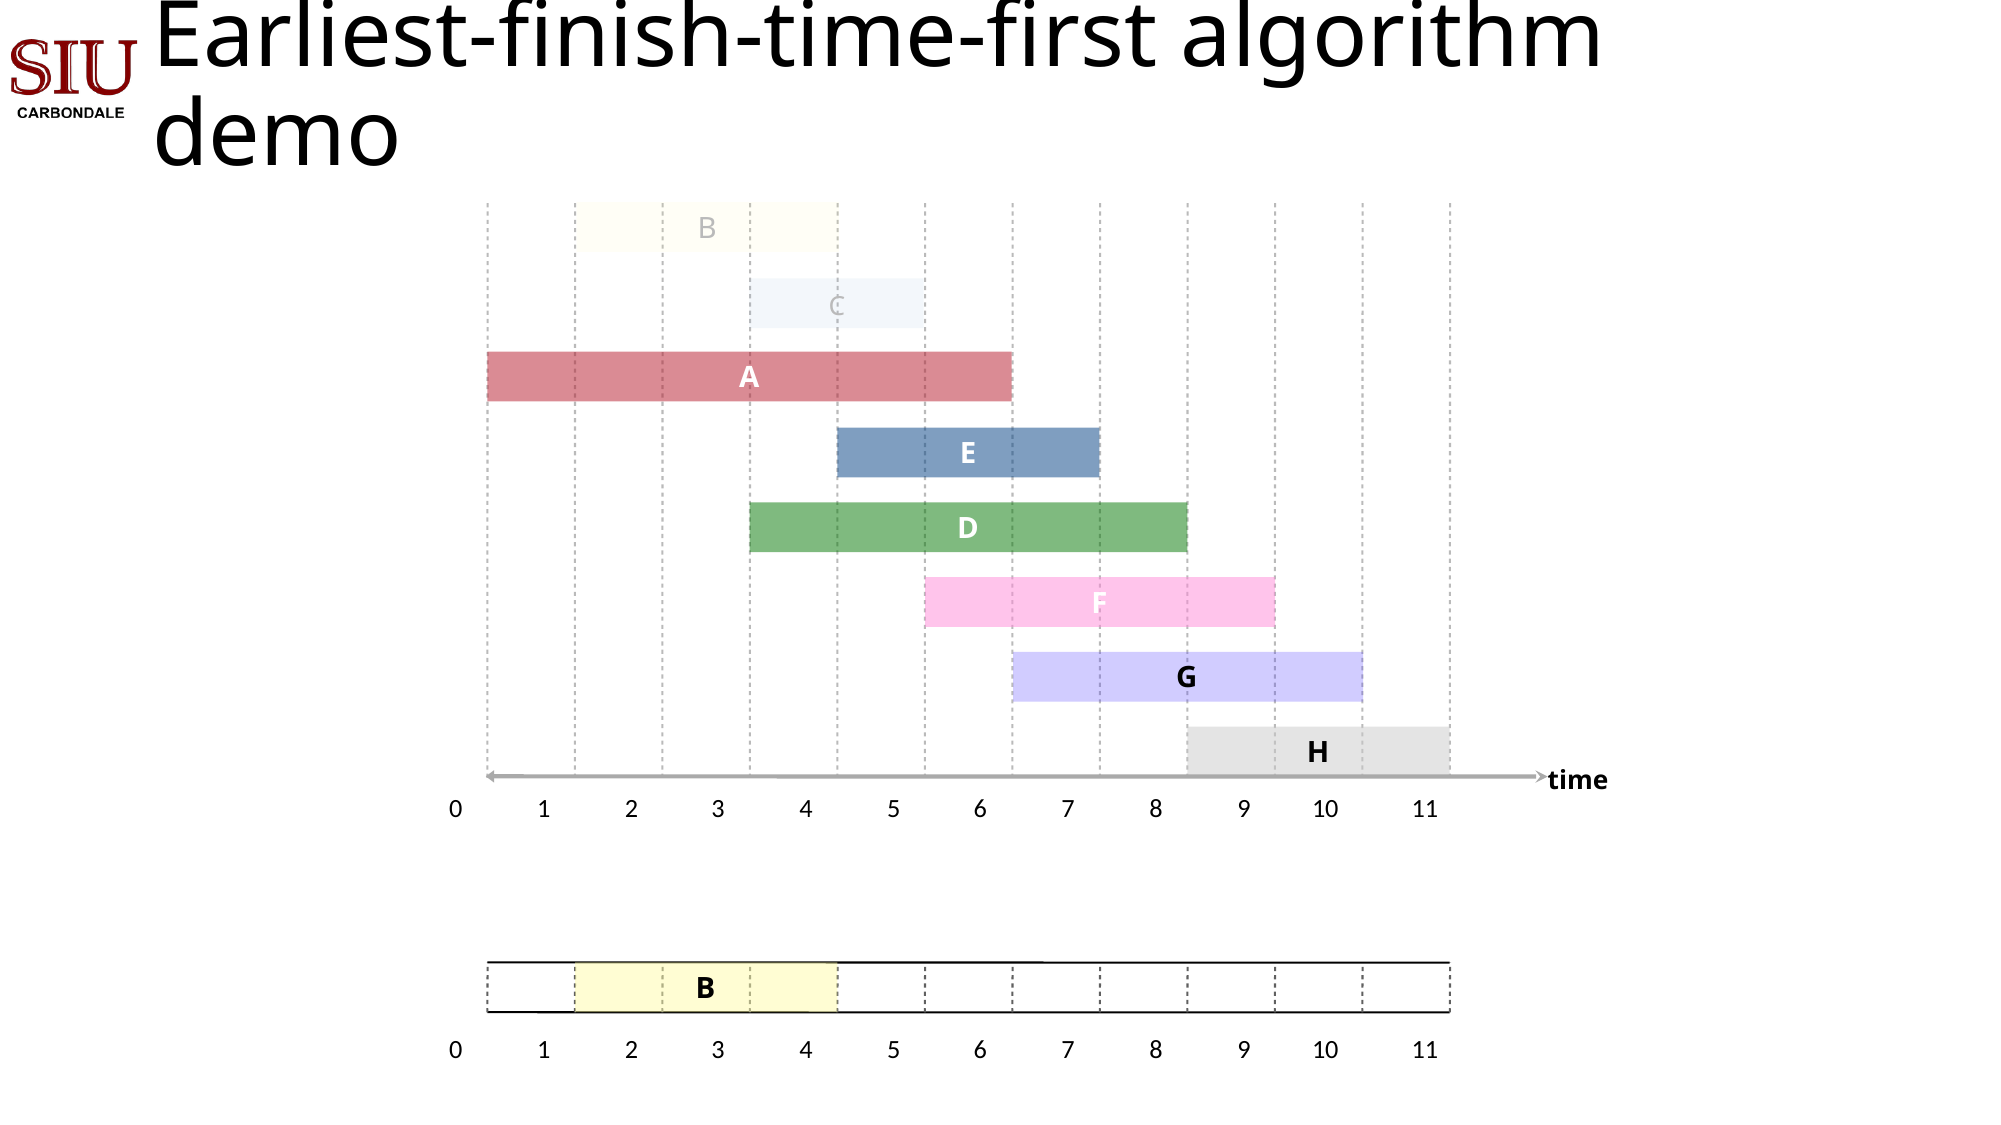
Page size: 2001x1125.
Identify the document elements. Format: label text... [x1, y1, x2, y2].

text_box 1 [537, 1032, 615, 1065]
text_box 10 [1312, 1032, 1390, 1065]
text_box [838, 962, 1451, 1013]
text_box [1535, 770, 1548, 783]
text_box 11 [1411, 1032, 1490, 1065]
text_box 8 [1149, 791, 1227, 823]
text_box 4 [799, 1032, 877, 1065]
text_box 0 [449, 1032, 527, 1065]
text_box 3 [711, 791, 790, 823]
text_box 8 [1149, 1032, 1227, 1065]
text_box 4 [799, 791, 877, 823]
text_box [925, 577, 1276, 627]
text_box 0 [449, 791, 527, 823]
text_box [487, 962, 575, 1013]
text_box 5 [887, 791, 965, 823]
title Earliest-finish-time-first algorithm demo [137, 18, 1863, 155]
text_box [1013, 651, 1364, 702]
text_box 7 [1061, 1032, 1140, 1065]
text_box time [1547, 763, 1687, 795]
text_box 9 [1237, 1032, 1312, 1065]
text_box 7 [1061, 791, 1140, 823]
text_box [749, 502, 1188, 553]
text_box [749, 278, 924, 329]
text_box 2 [624, 791, 703, 823]
text_box 5 [887, 1032, 965, 1065]
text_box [576, 202, 839, 252]
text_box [487, 202, 1451, 778]
text_box 6 [973, 791, 1052, 823]
text_box 1 [537, 791, 615, 823]
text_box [575, 962, 838, 1013]
text_box 9 [1237, 791, 1312, 823]
text_box 3 [711, 1032, 790, 1065]
text_box 6 [973, 1032, 1052, 1065]
text_box 2 [624, 1032, 703, 1065]
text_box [487, 351, 1012, 402]
picture [11, 39, 137, 118]
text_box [1187, 726, 1450, 777]
text_box 10 [1312, 791, 1390, 823]
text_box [837, 427, 1100, 478]
text_box 11 [1411, 791, 1490, 823]
